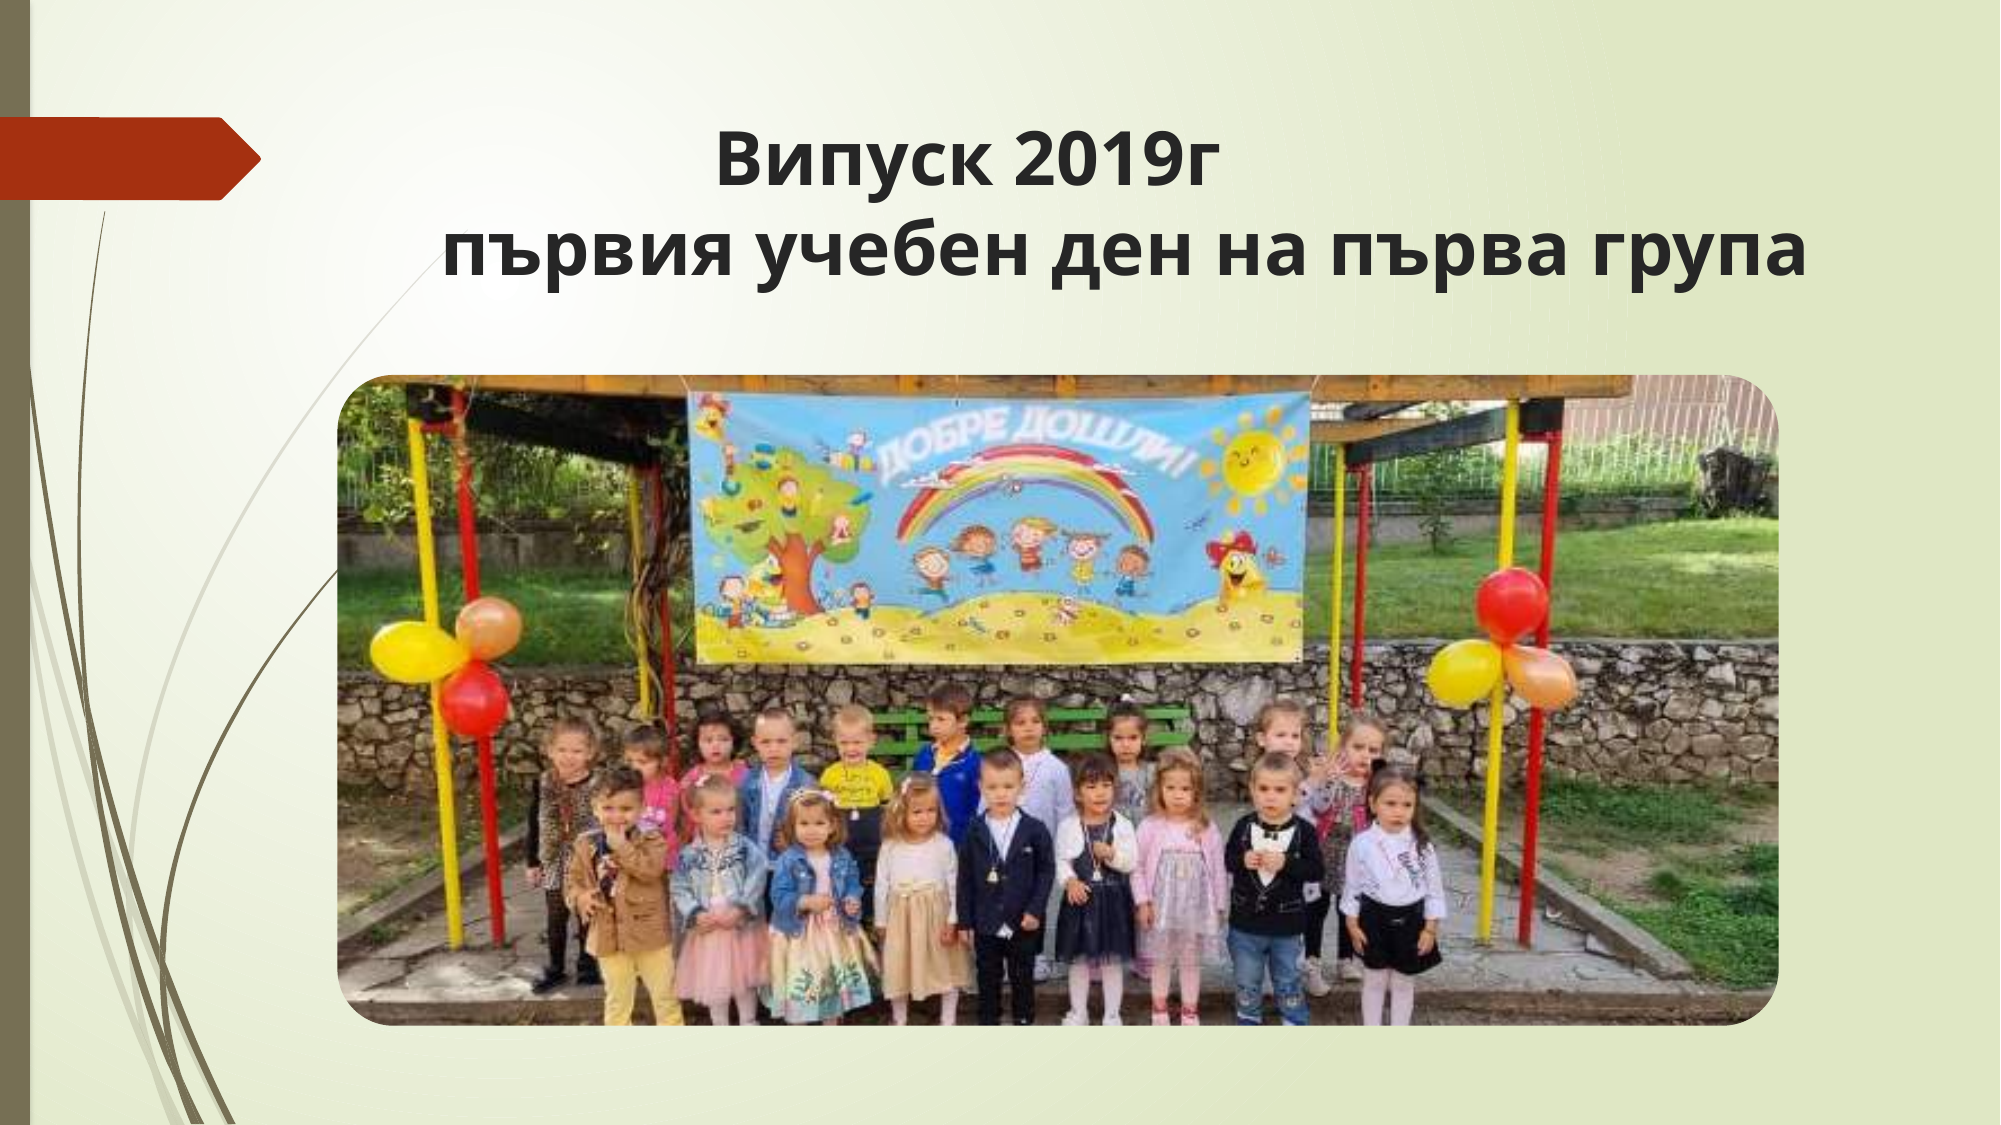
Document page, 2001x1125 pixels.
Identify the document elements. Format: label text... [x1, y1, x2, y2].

title Випуск 2019г първия учебен ден на първа група [425, 102, 1888, 313]
picture [337, 374, 1779, 1026]
